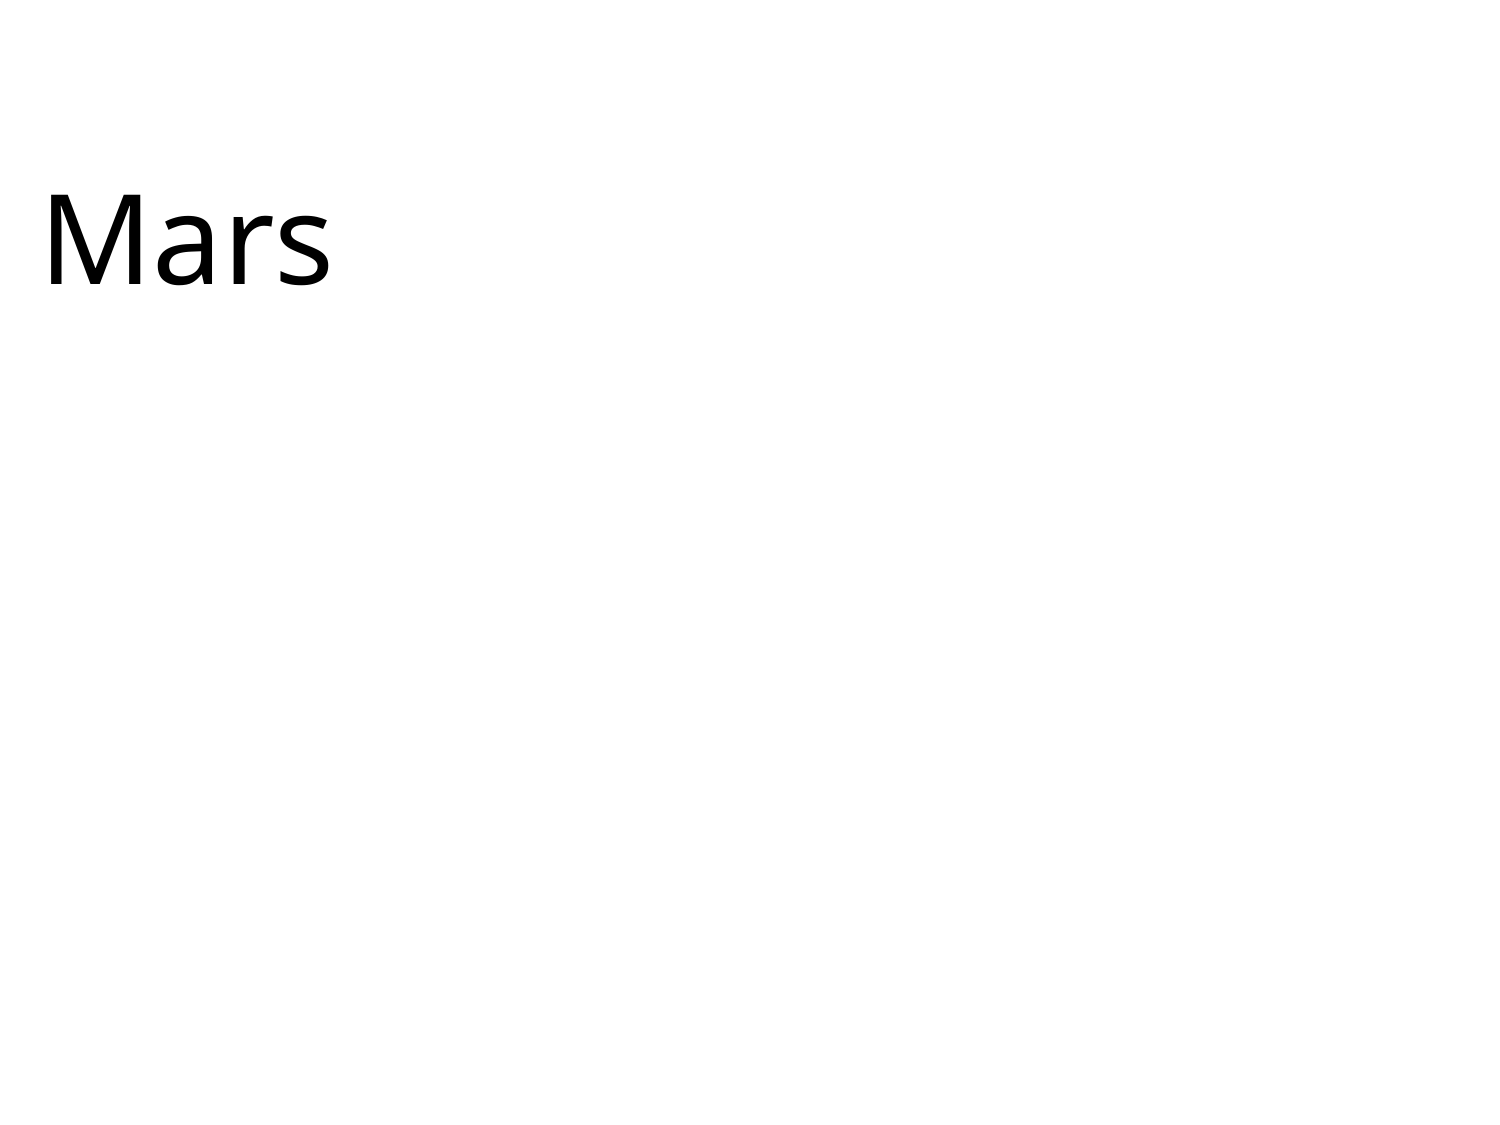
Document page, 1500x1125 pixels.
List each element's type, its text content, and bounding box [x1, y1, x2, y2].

text_box Mars [24, 152, 1470, 318]
